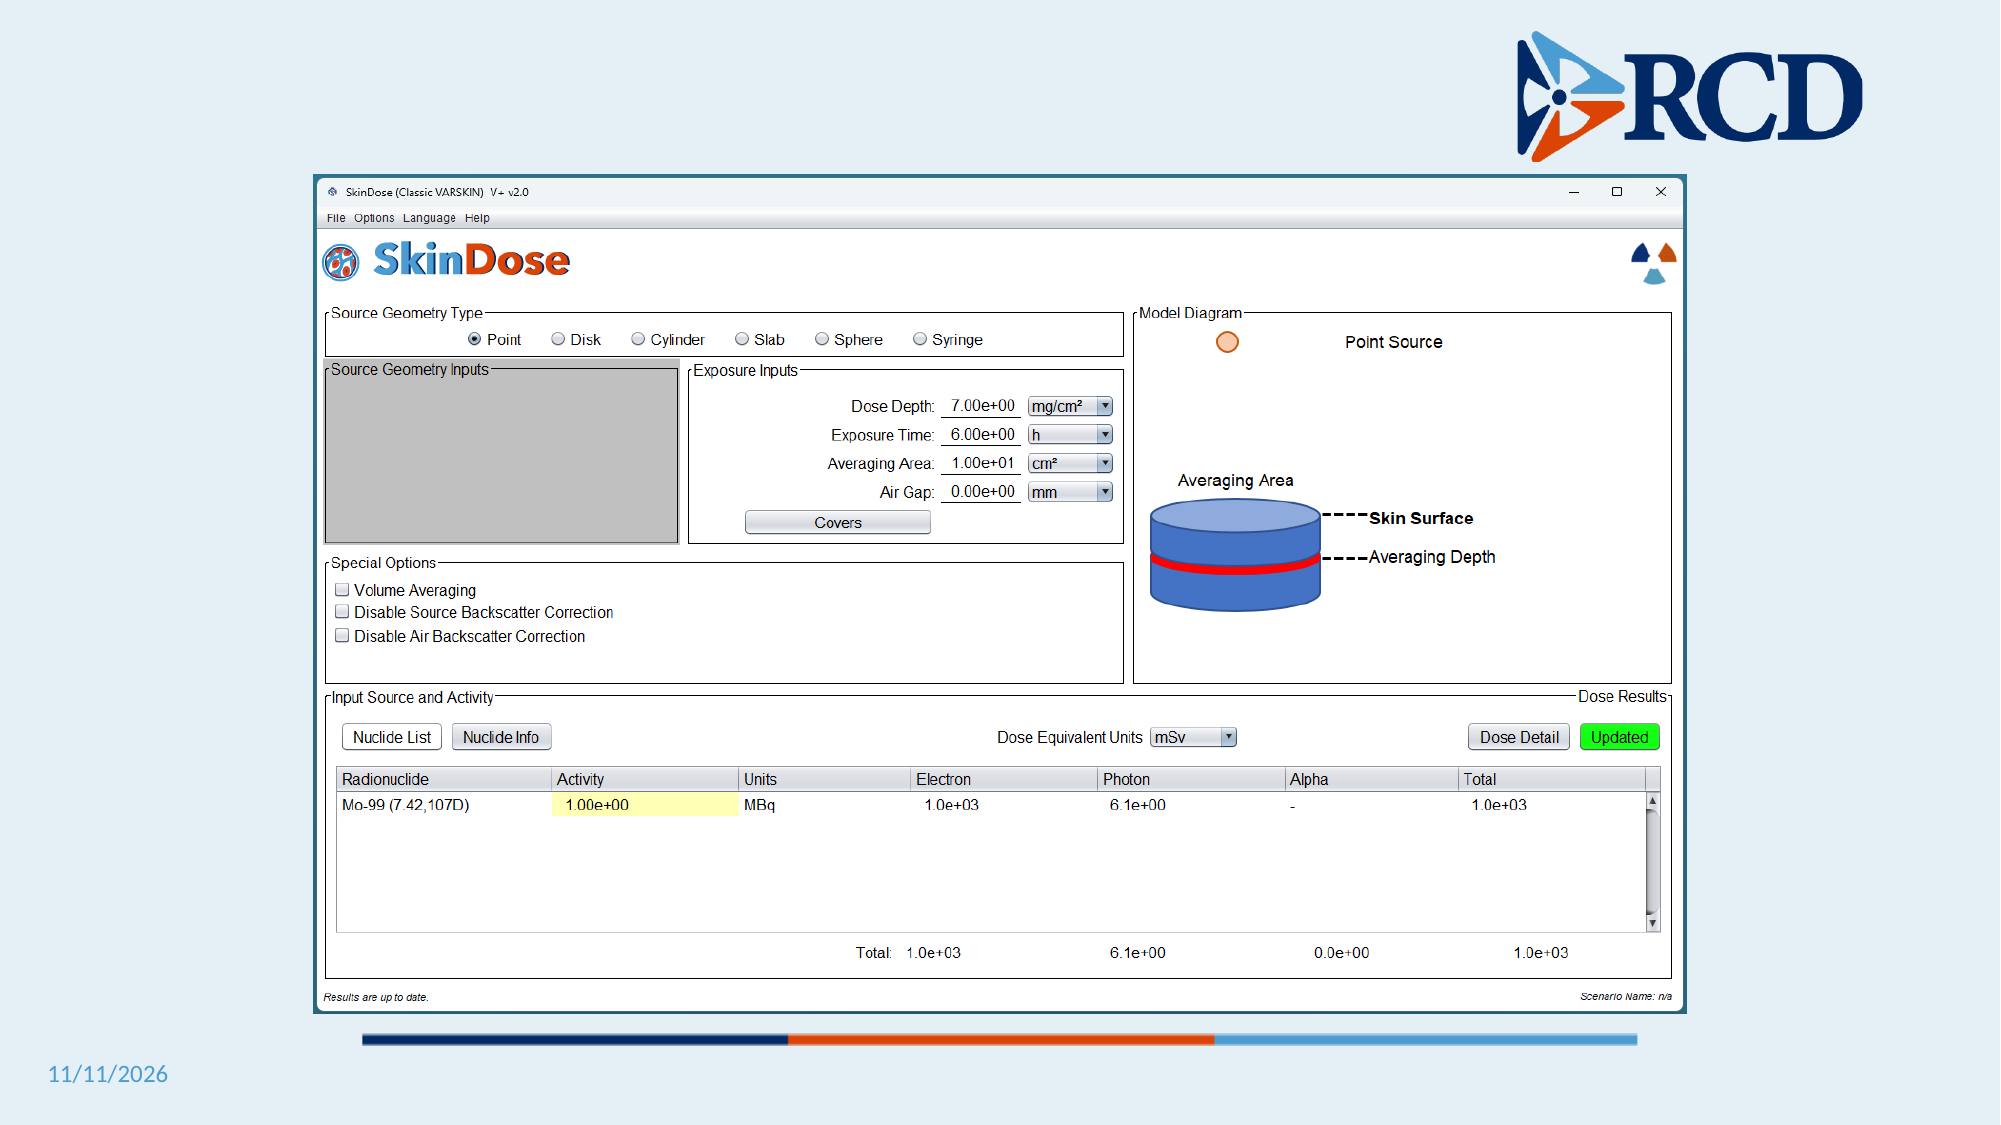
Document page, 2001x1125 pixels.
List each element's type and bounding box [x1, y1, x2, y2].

slide_number [32, 1042, 483, 1103]
picture [313, 174, 1687, 1014]
